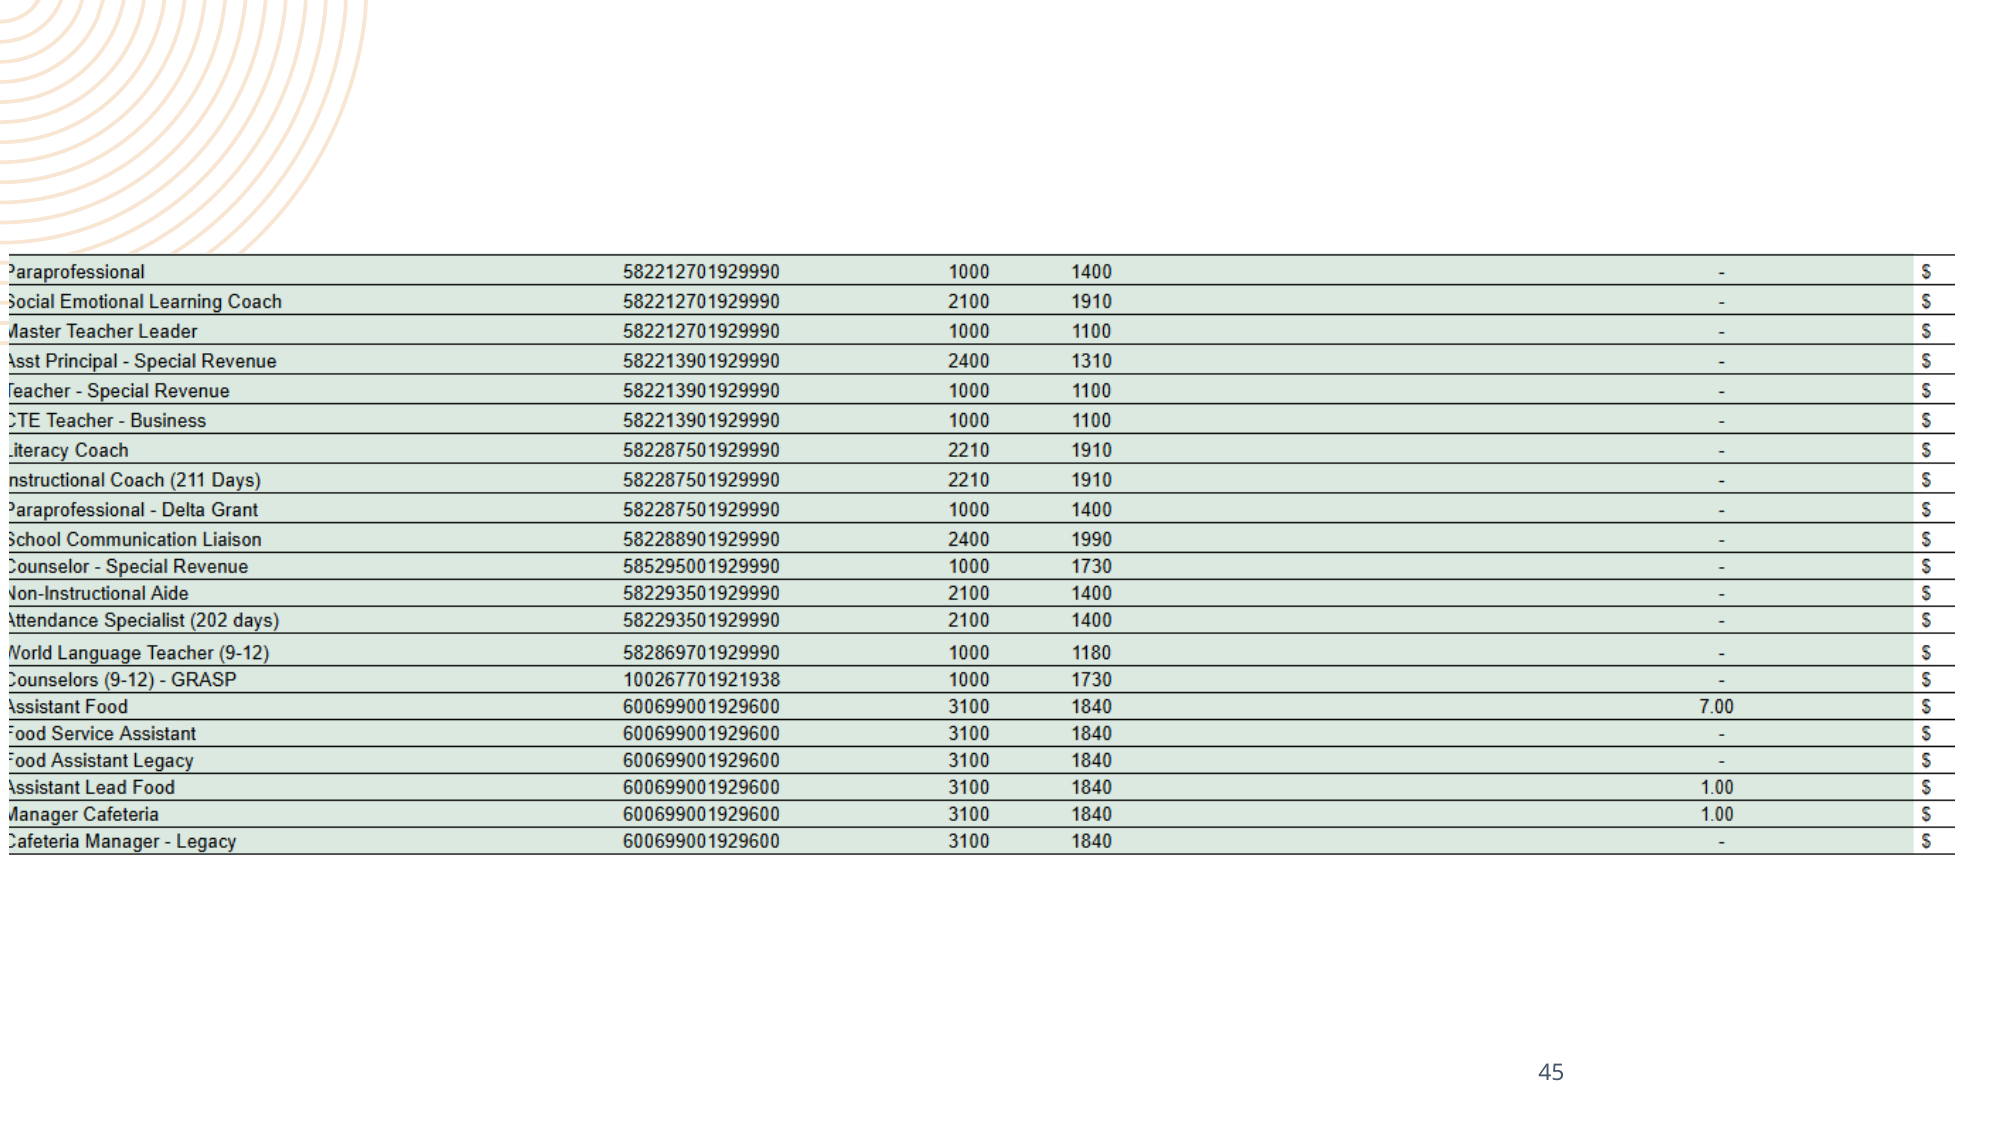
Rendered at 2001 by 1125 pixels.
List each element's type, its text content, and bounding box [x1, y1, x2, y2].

picture [9, 253, 1955, 889]
slide_number 45 [1538, 1057, 1989, 1118]
